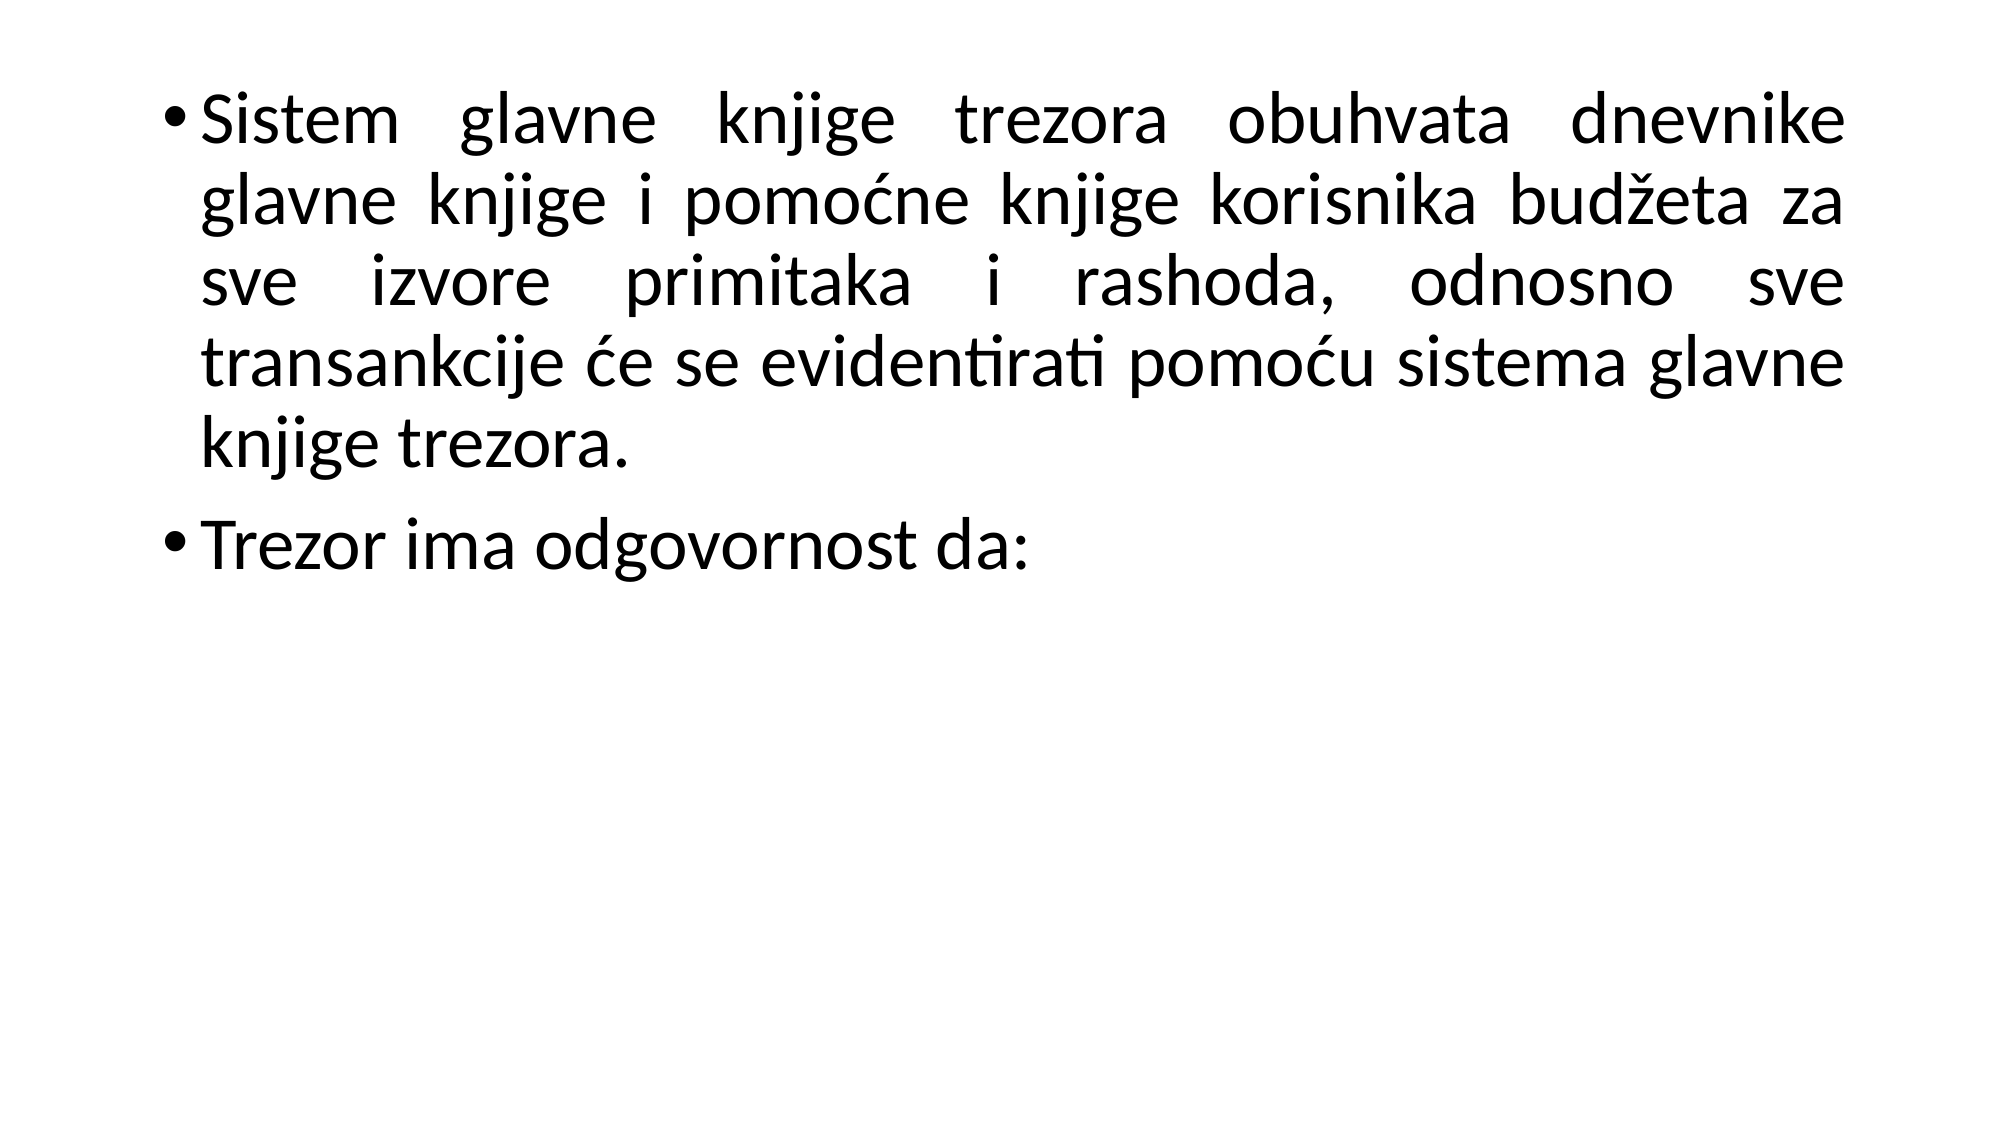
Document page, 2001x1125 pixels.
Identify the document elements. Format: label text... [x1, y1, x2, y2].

list Sistem glavne knjige trezora obuhvata dnevnike glavne knjige i pomoćne knjige korisnika budžeta za sve izvore primitaka i rashoda, odnosno sve transankcije će se evidentirati pomoću sistema glavne knjige trezora. Trezor ima odgovornost da: [147, 71, 1863, 1014]
